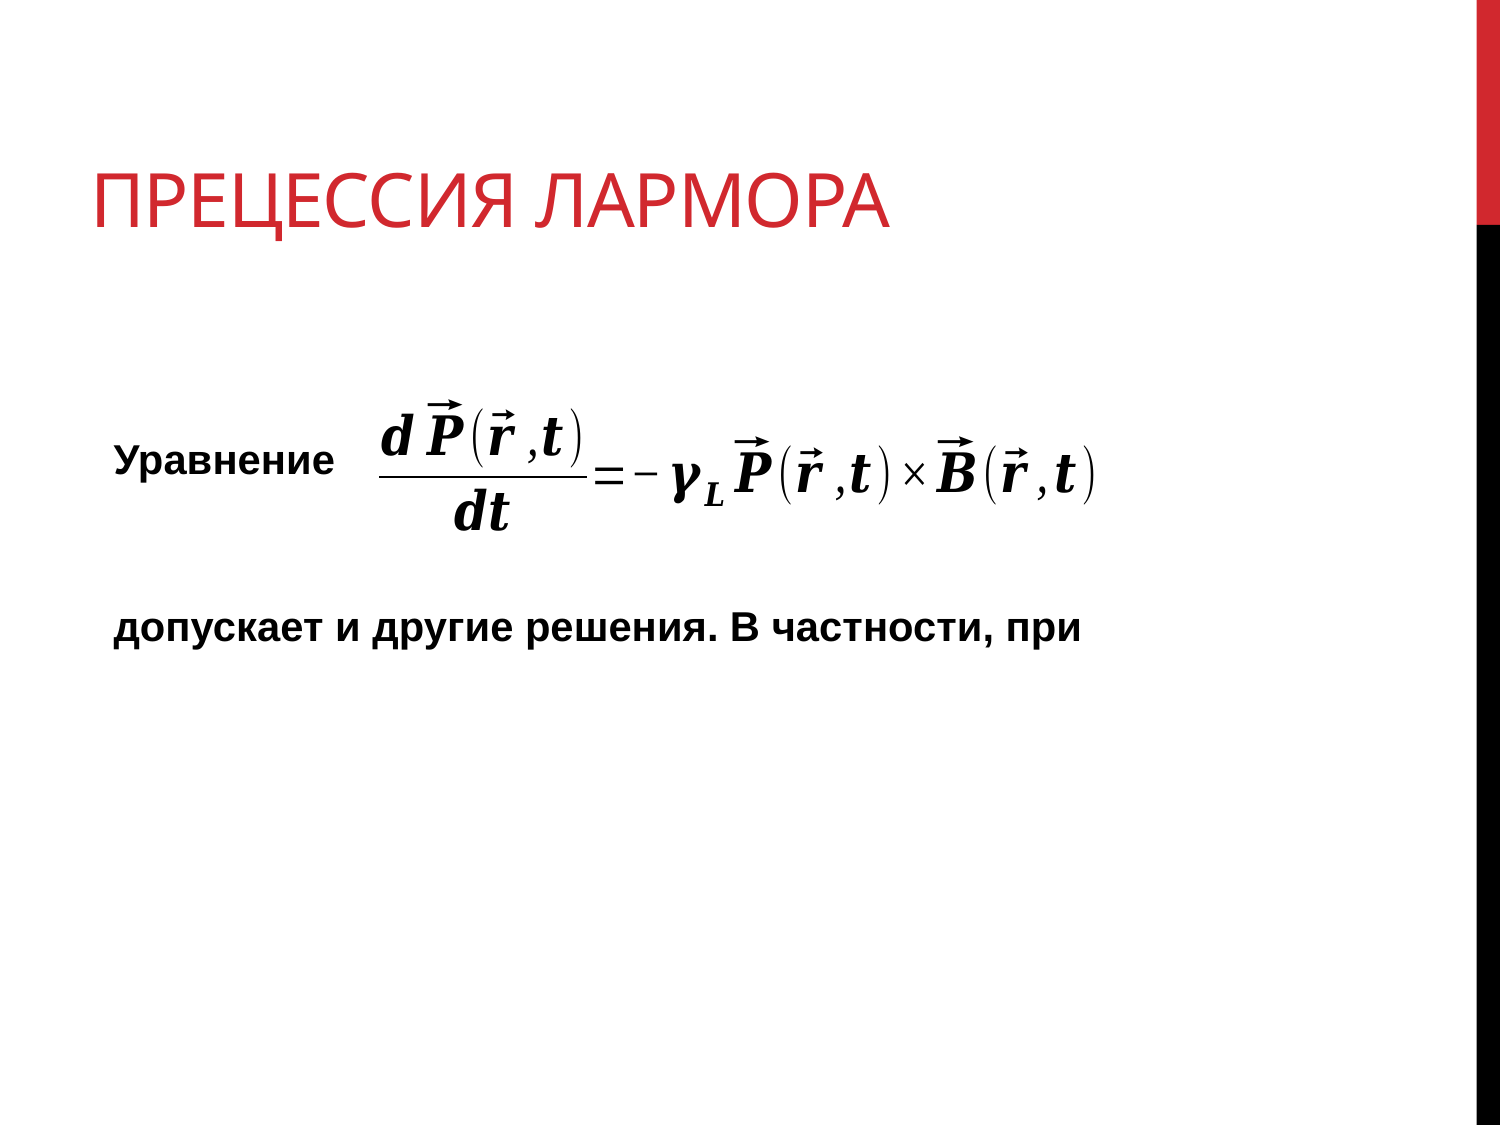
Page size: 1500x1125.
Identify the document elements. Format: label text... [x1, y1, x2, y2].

title Прецессия лармора [75, 25, 1365, 250]
list Уравнение [98, 425, 384, 500]
text_box допускает и другие решения. В частности, при [98, 592, 1152, 667]
